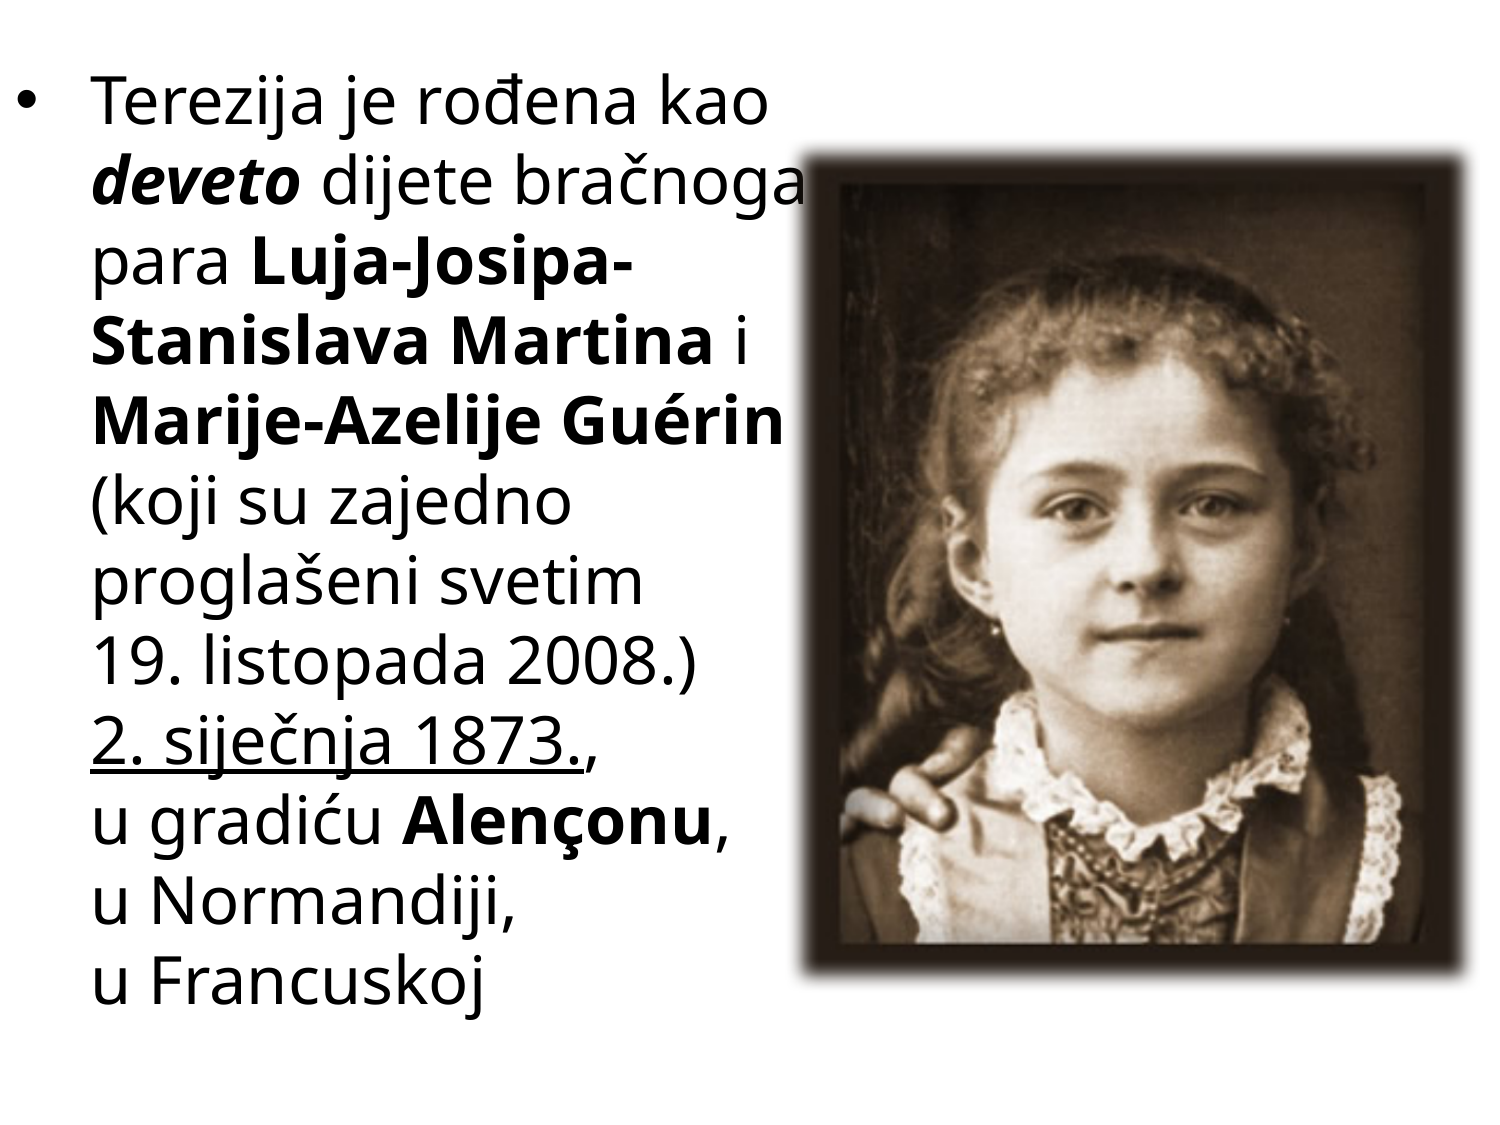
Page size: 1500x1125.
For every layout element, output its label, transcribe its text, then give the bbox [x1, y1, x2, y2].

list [785, 136, 1480, 993]
title Terezija je rođena kao deveto dijete bračnoga para Luja-Josipa-Stanislava Martina i Marije-Azelije Guérin (koji su zajedno proglašeni svetim 19. listopada 2008.) 2. siječnja 1873., u gradiću Alençonu, u Normandiji, u Francuskoj [0, 468, 780, 608]
